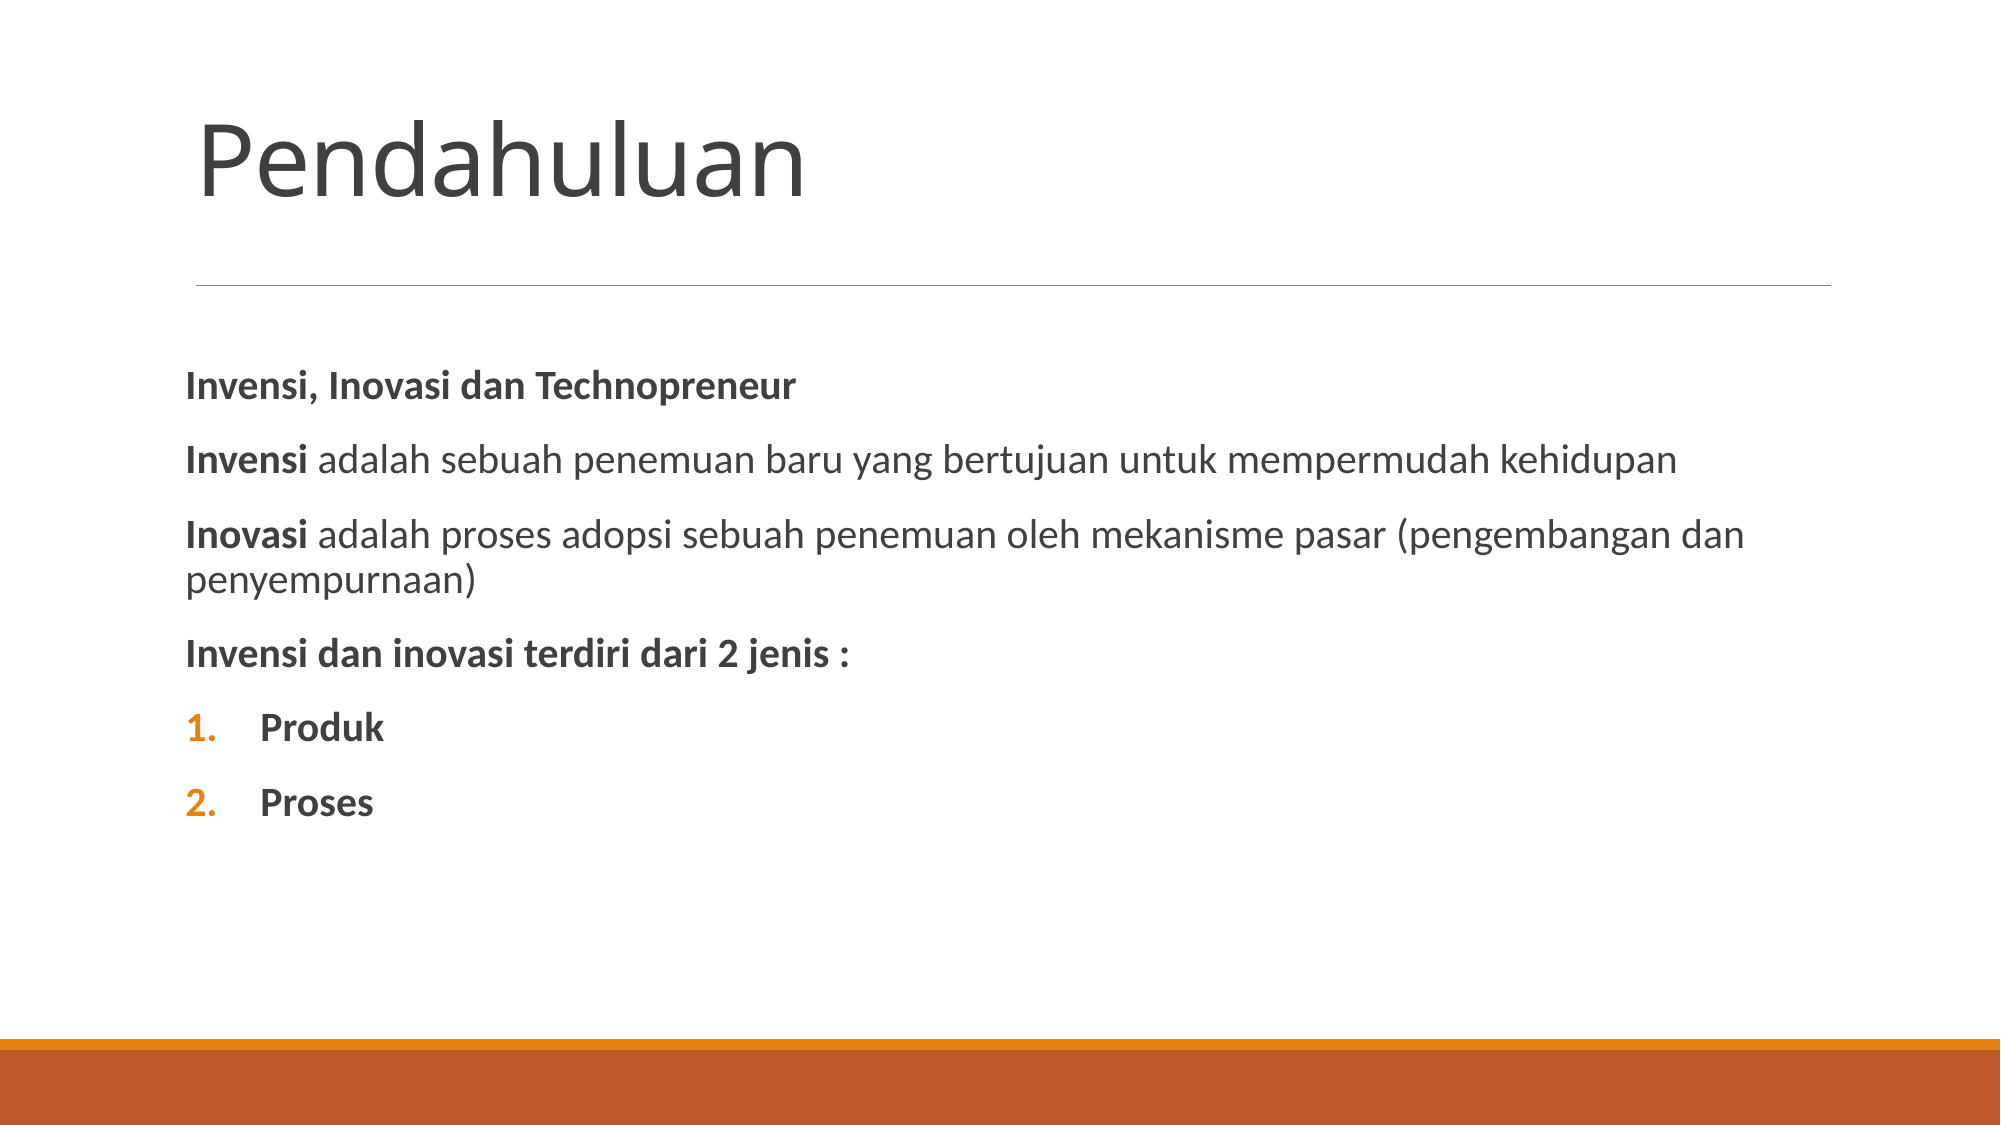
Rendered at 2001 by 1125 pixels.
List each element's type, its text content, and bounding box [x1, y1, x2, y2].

title Pendahuluan [180, 47, 1830, 285]
list Invensi, Inovasi dan Technopreneur Invensi adalah sebuah penemuan baru yang bertujuan untuk mempermudah kehidupan Inovasi adalah proses adopsi sebuah penemuan oleh mekanisme pasar (pengembangan dan penyempurnaan) Invensi dan inovasi terdiri dari 2 jenis : Produk Proses [185, 356, 1761, 952]
